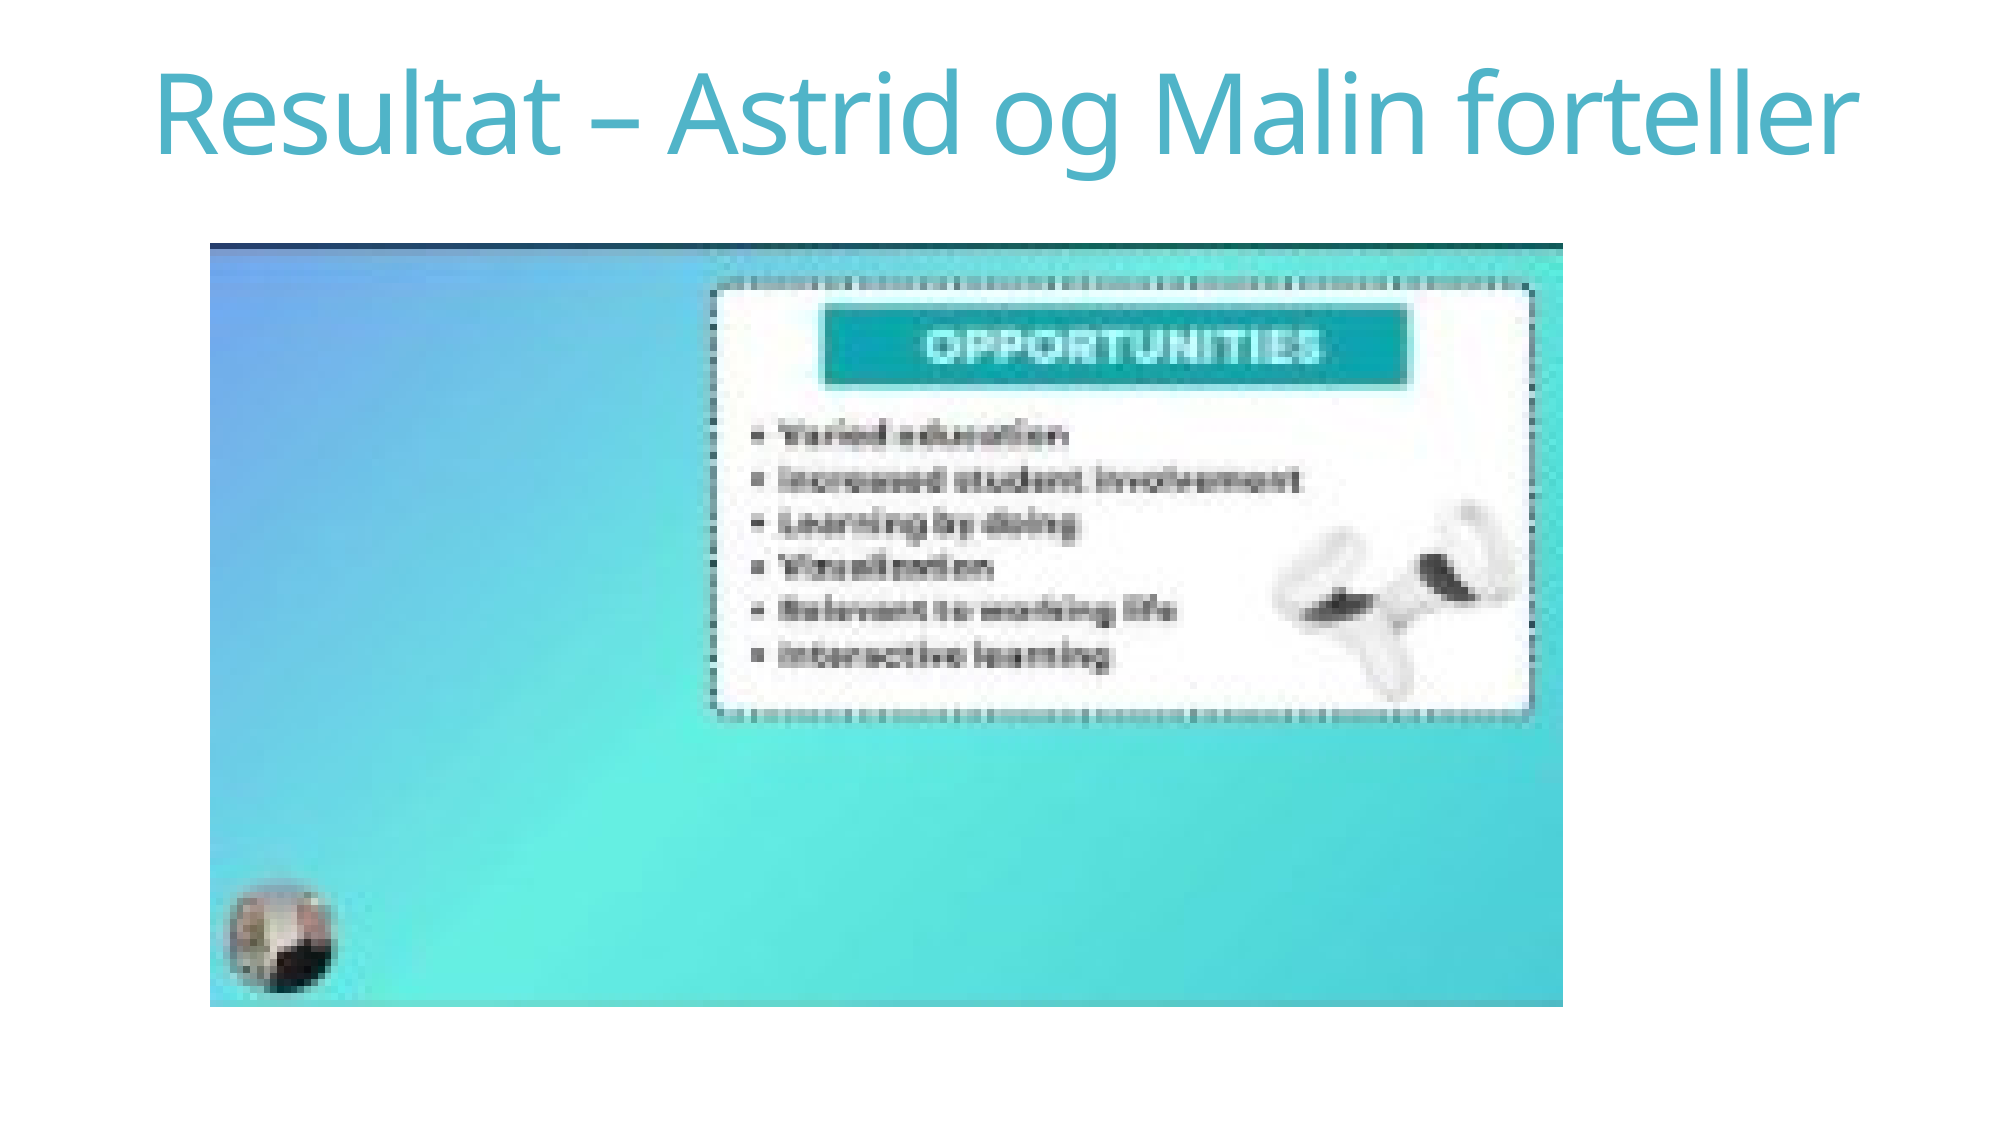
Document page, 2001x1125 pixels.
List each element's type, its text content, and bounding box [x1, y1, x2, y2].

title Resultat – Astrid og Malin forteller [135, 0, 1903, 257]
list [209, 242, 1564, 1009]
